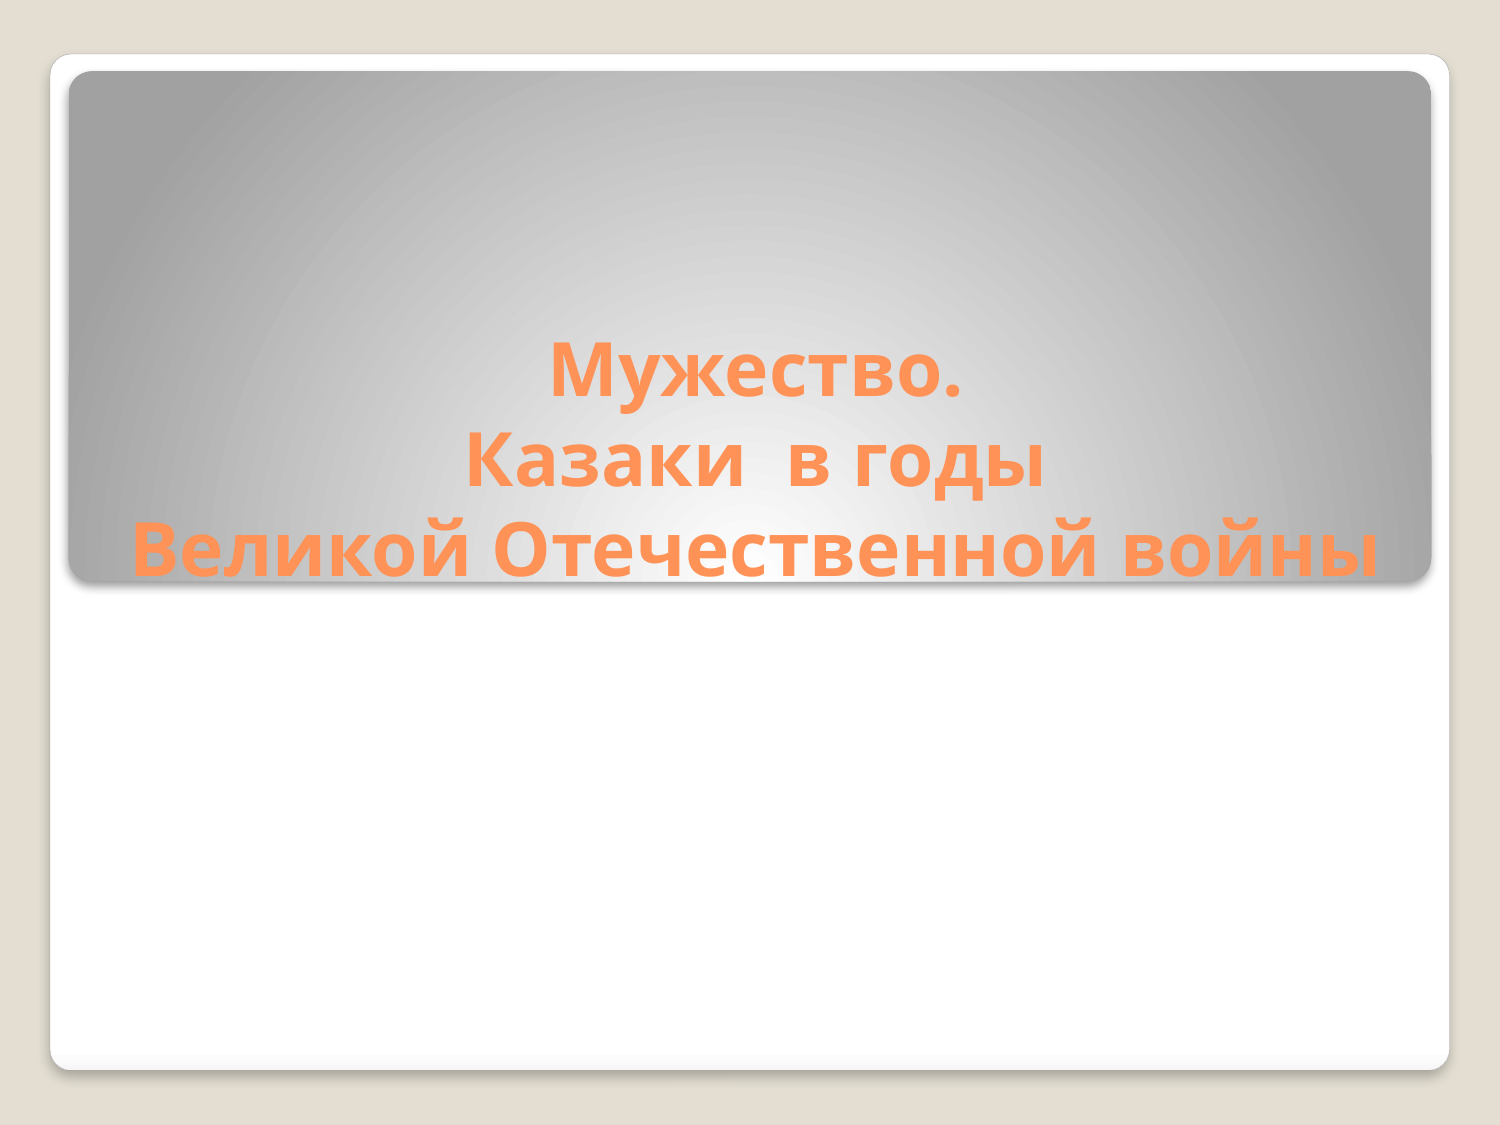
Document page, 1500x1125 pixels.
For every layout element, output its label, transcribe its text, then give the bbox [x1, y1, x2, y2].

title Мужество. Казаки в годы Великой Отечественной войны [118, 298, 1394, 599]
